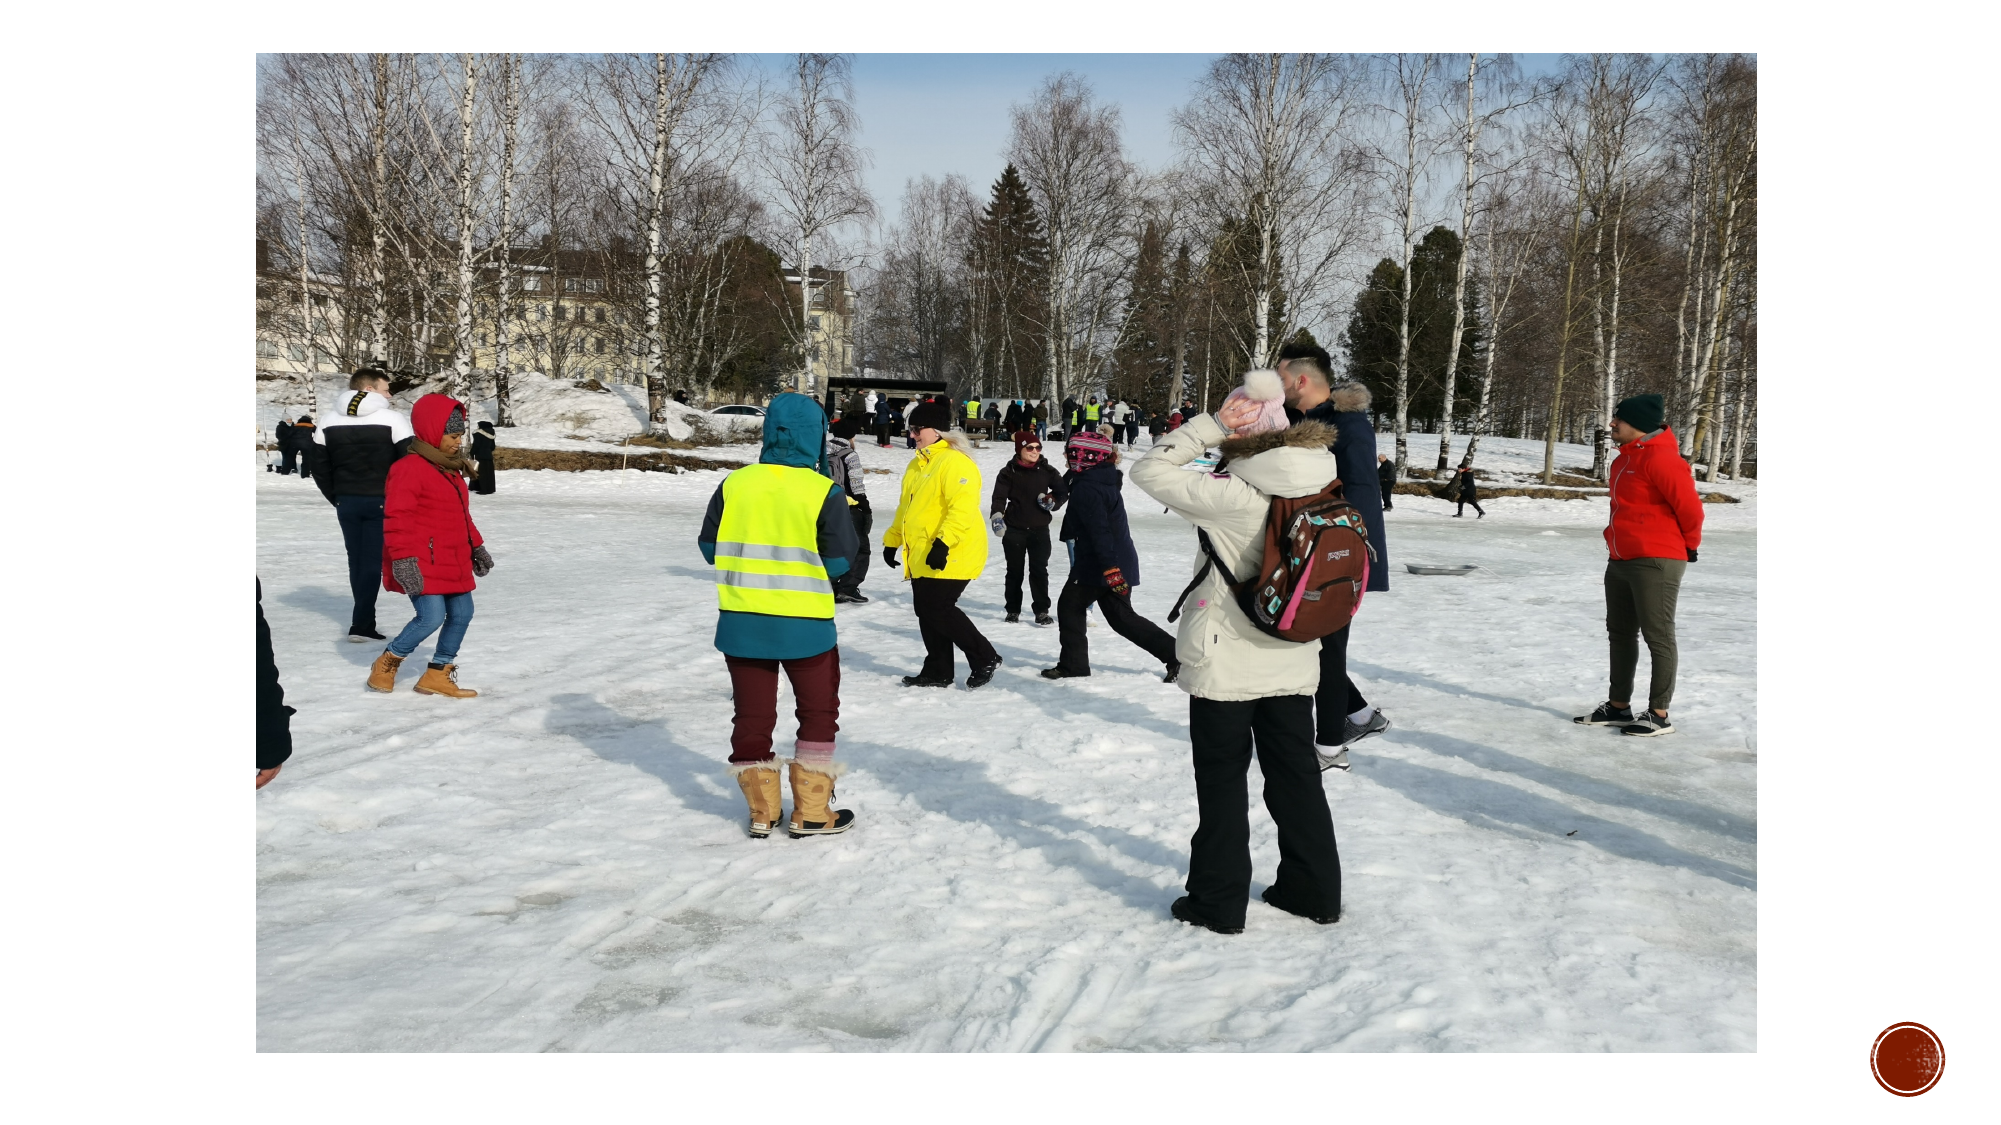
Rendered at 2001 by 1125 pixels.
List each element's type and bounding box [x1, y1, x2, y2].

picture [255, 53, 1757, 1054]
